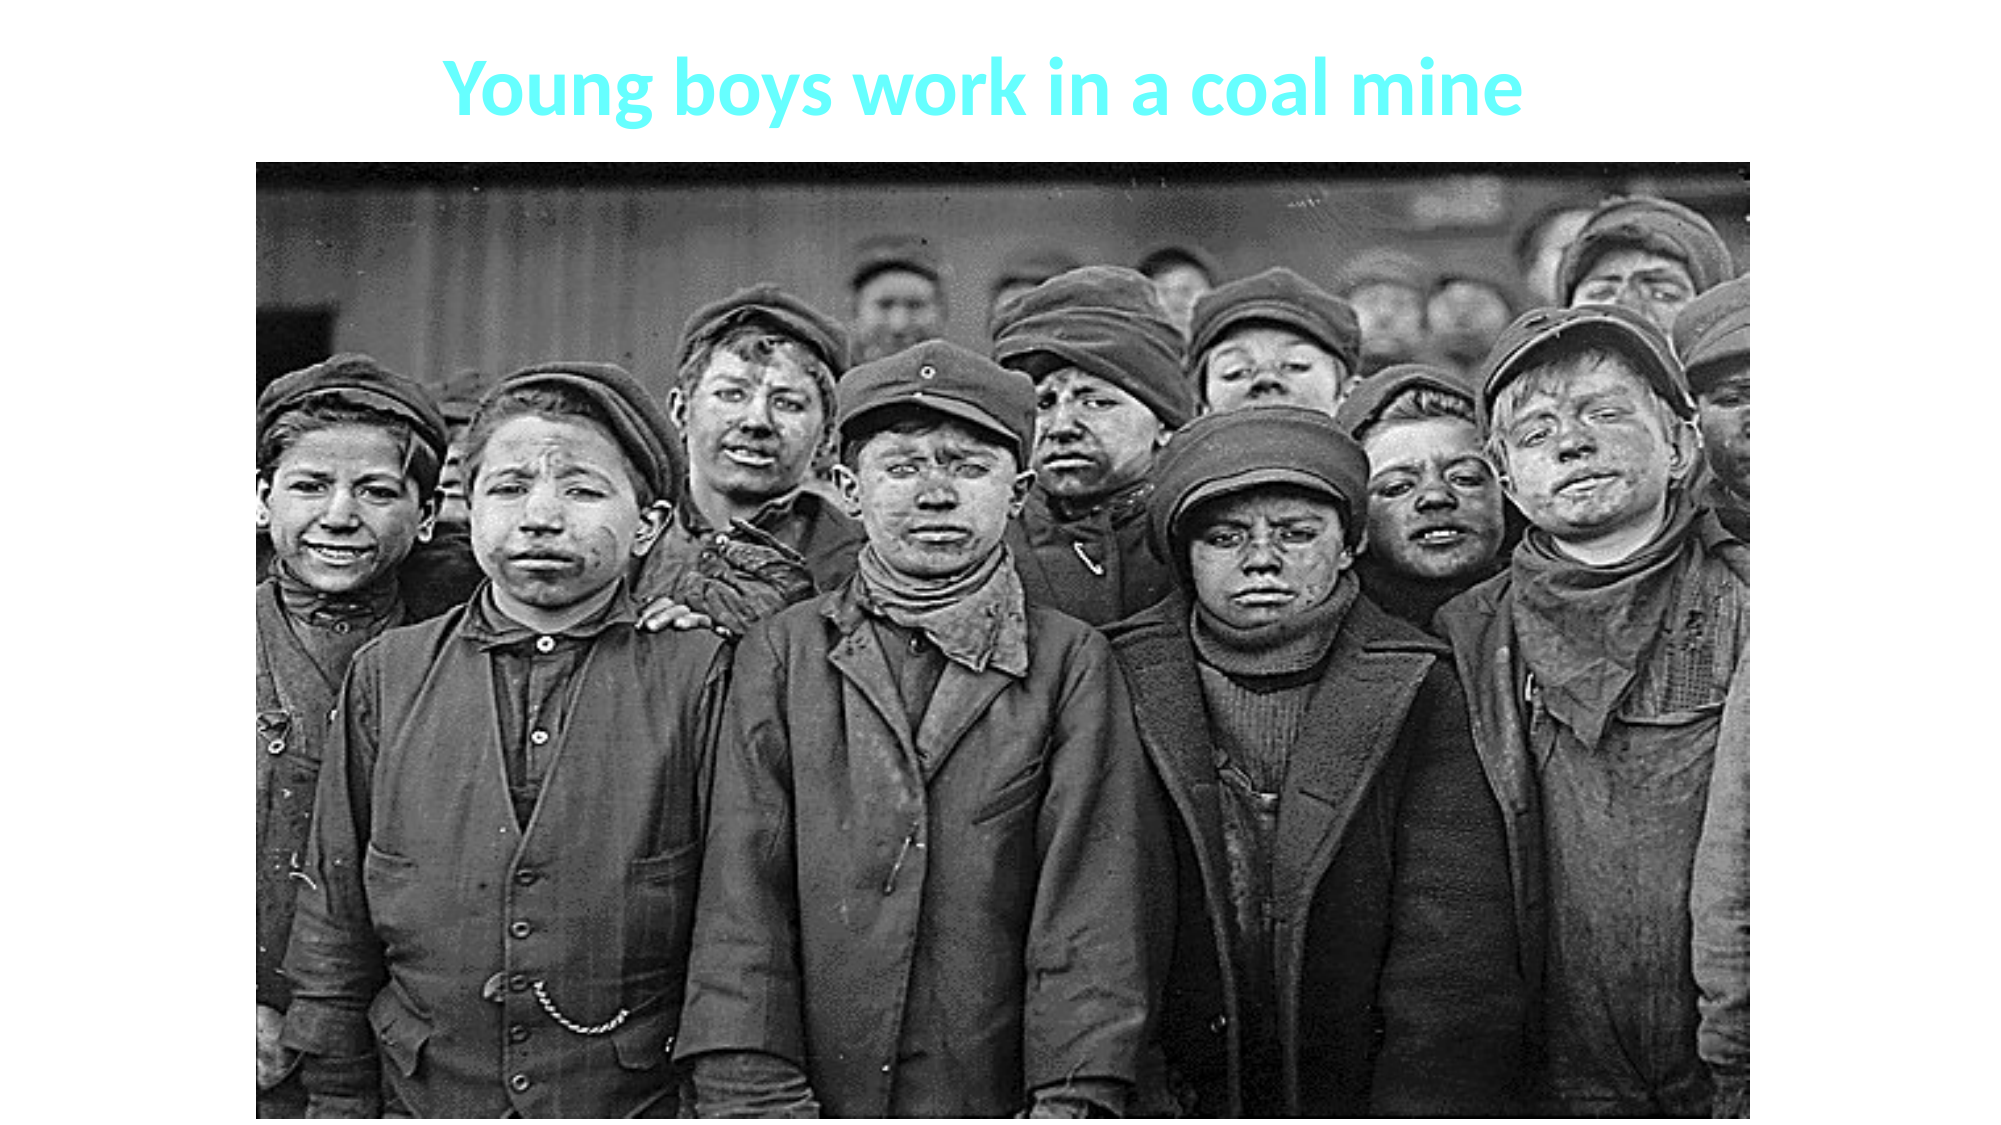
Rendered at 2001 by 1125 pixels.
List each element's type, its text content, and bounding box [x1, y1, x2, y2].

text_box Young boys work in a coal mine [428, 24, 1541, 140]
picture [255, 162, 1751, 1120]
